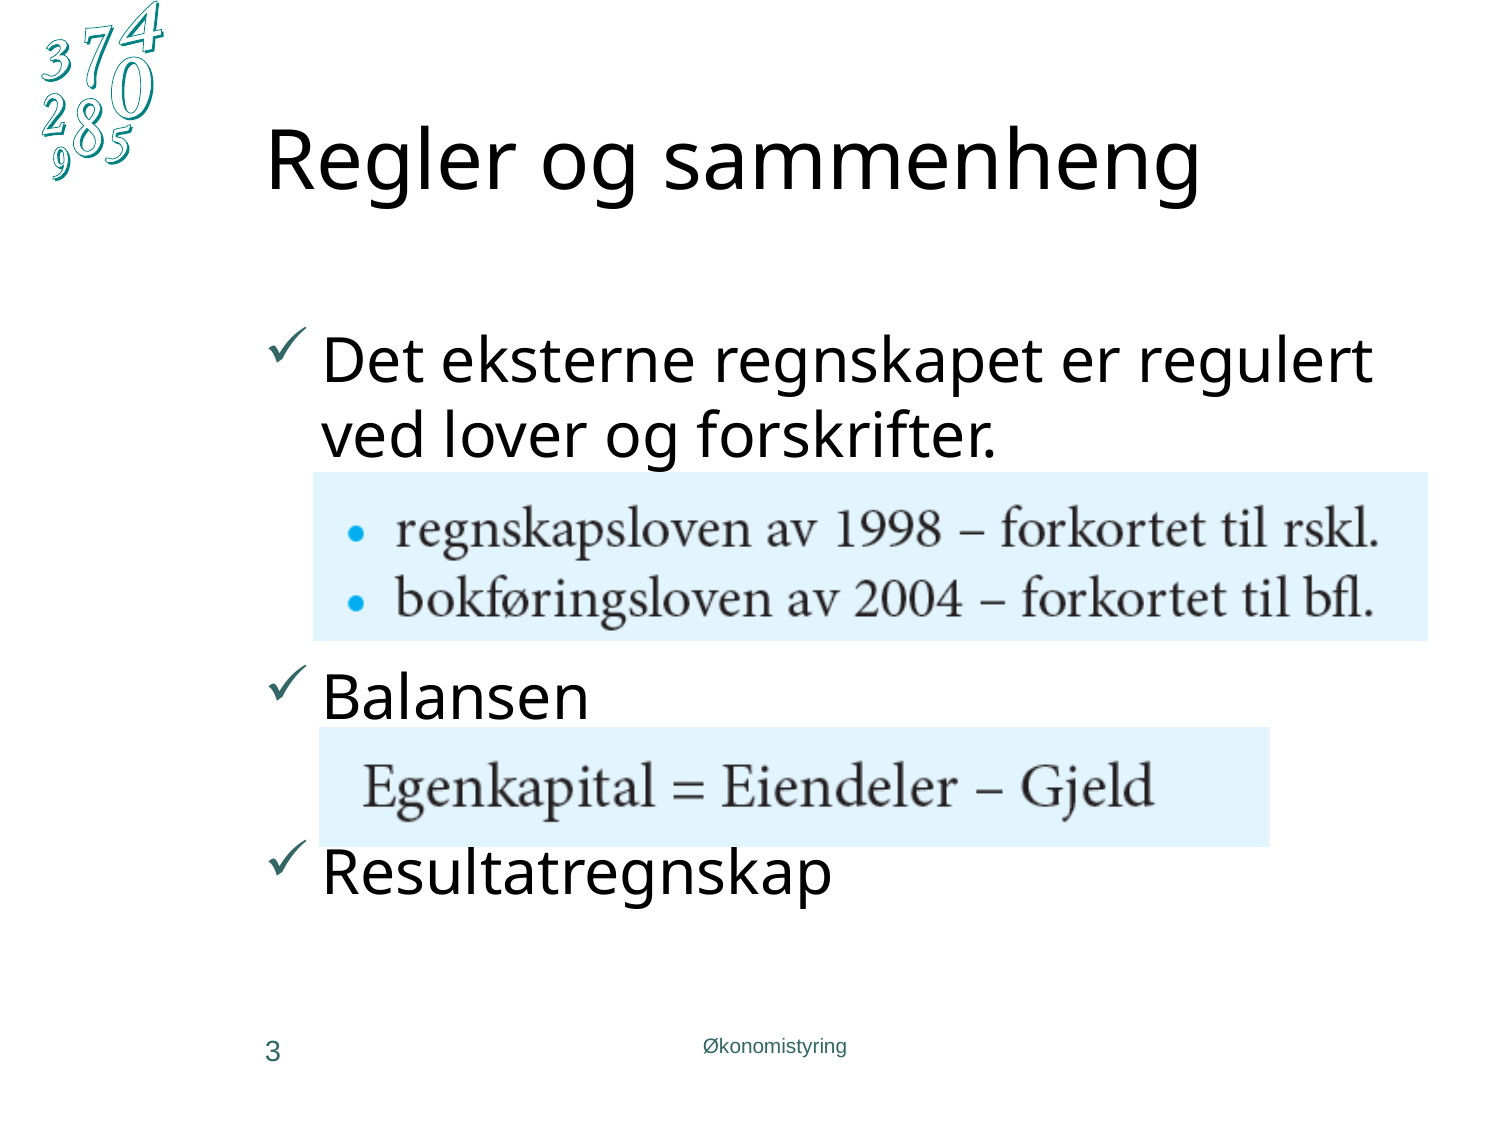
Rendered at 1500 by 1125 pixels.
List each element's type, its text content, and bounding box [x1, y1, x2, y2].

list Det eksterne regnskapet er regulert ved lover og forskrifter. Balansen Resultatregnskap [249, 312, 1400, 988]
slide_number 3 [249, 1024, 463, 1101]
title Regler og sammenheng [249, 31, 1400, 282]
picture [318, 727, 1270, 847]
picture [312, 471, 1429, 642]
footer Økonomistyring [537, 1024, 1013, 1101]
